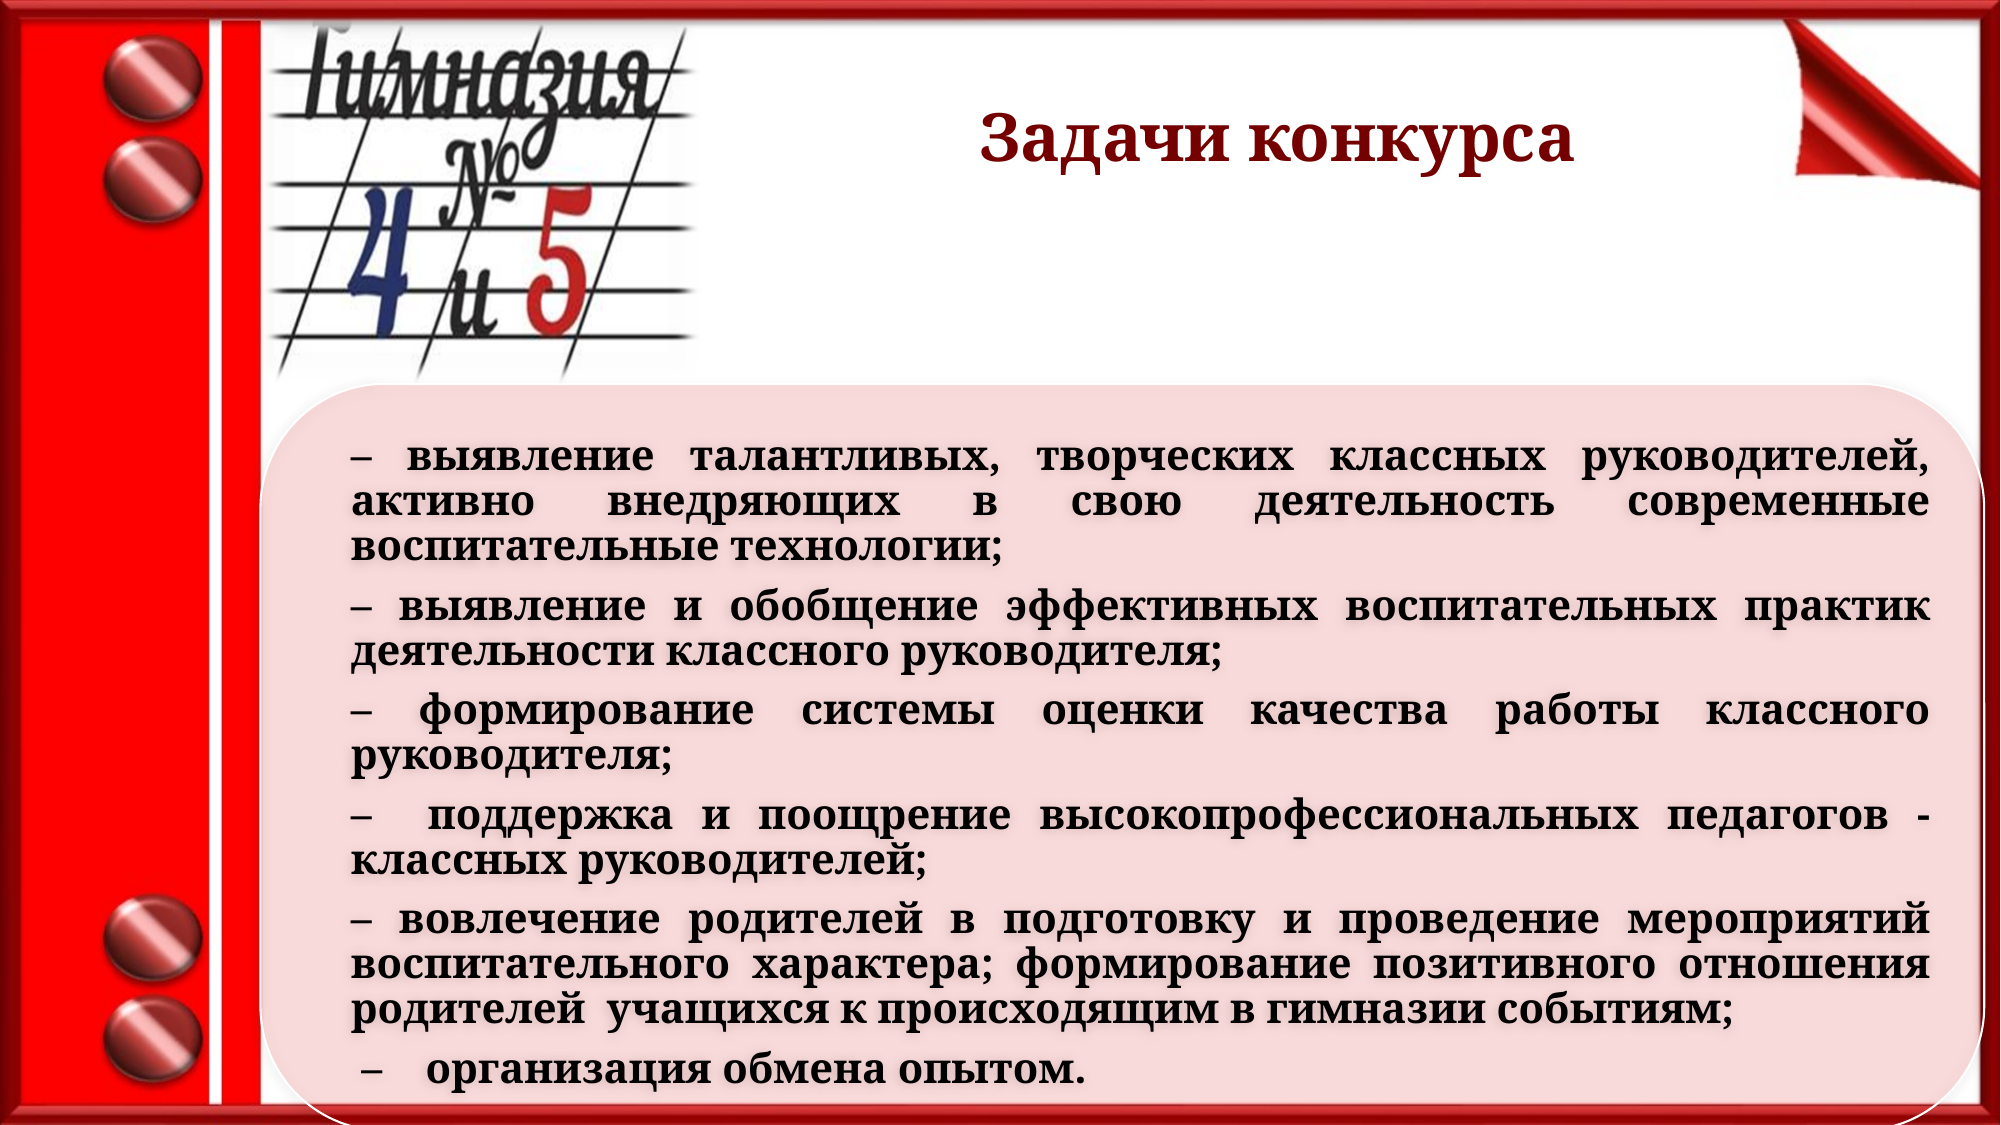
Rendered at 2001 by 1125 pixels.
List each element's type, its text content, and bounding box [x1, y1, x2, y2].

title Задачи конкурса [703, 92, 1985, 183]
picture [0, 0, 2001, 1125]
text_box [260, 383, 1985, 1125]
